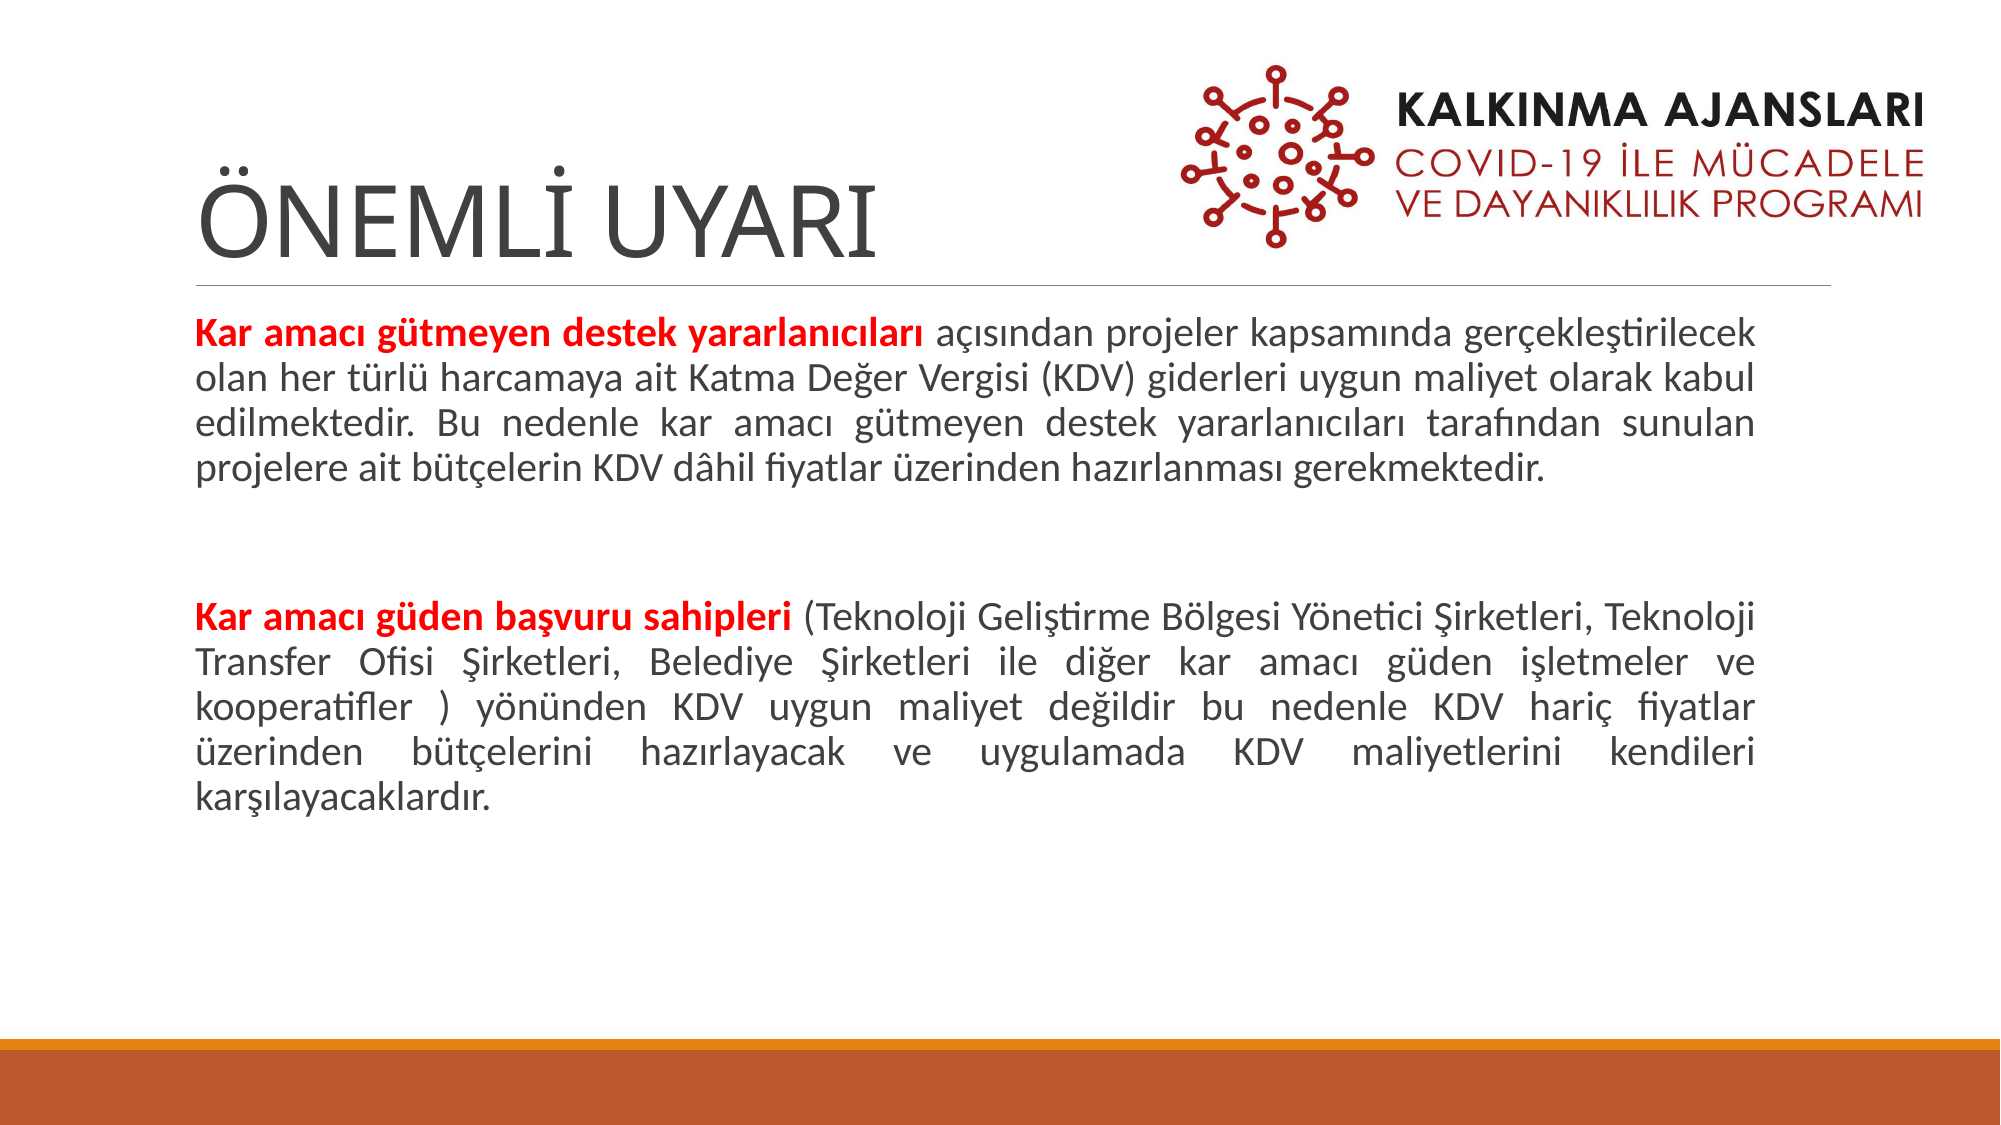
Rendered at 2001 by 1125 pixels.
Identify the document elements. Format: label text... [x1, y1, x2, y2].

picture [1145, 27, 1962, 286]
list Kar amacı gütmeyen destek yararlanıcıları açısından projeler kapsamında gerçekleştirilecek olan her türlü harcamaya ait Katma Değer Vergisi (KDV) giderleri uygun maliyet olarak kabul edilmektedir. Bu nedenle kar amacı gütmeyen destek yararlanıcıları tarafından sunulan projelere ait bütçelerin KDV dâhil fiyatlar üzerinden hazırlanması gerekmektedir. Kar amacı güden başvuru sahipleri (Teknoloji Geliştirme Bölgesi Yönetici Şirketleri, Teknoloji Transfer Ofisi Şirketleri, Belediye Şirketleri ile diğer kar amacı güden işletmeler ve kooperatifler ) yönünden KDV uygun maliyet değildir bu nedenle KDV hariç fiyatlar üzerinden bütçelerini hazırlayacak ve uygulamada KDV maliyetlerini kendileri karşılayacaklardır. [180, 302, 1757, 963]
title ÖNEMLİ UYARI [180, 47, 1142, 285]
